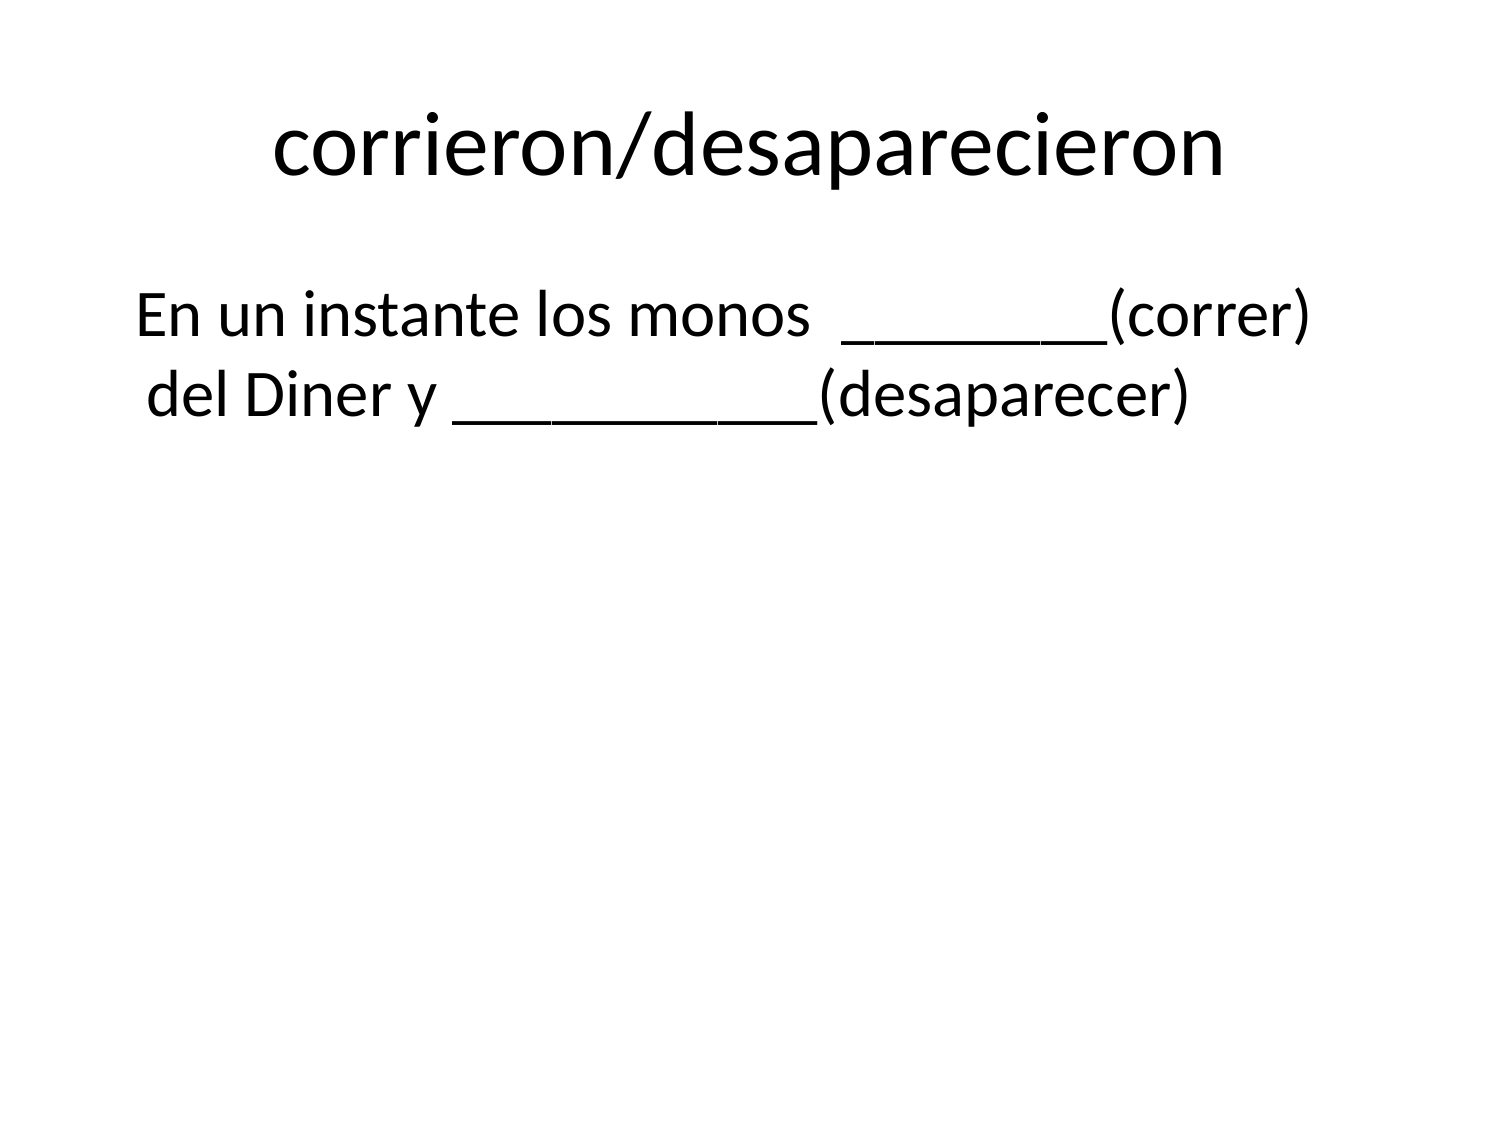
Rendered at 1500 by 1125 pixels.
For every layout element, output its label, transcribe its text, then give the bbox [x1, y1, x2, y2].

list En un instante los monos ________(correr) del Diner y ___________(desaparecer) [75, 262, 1425, 1005]
title corrieron/desaparecieron [75, 45, 1425, 233]
